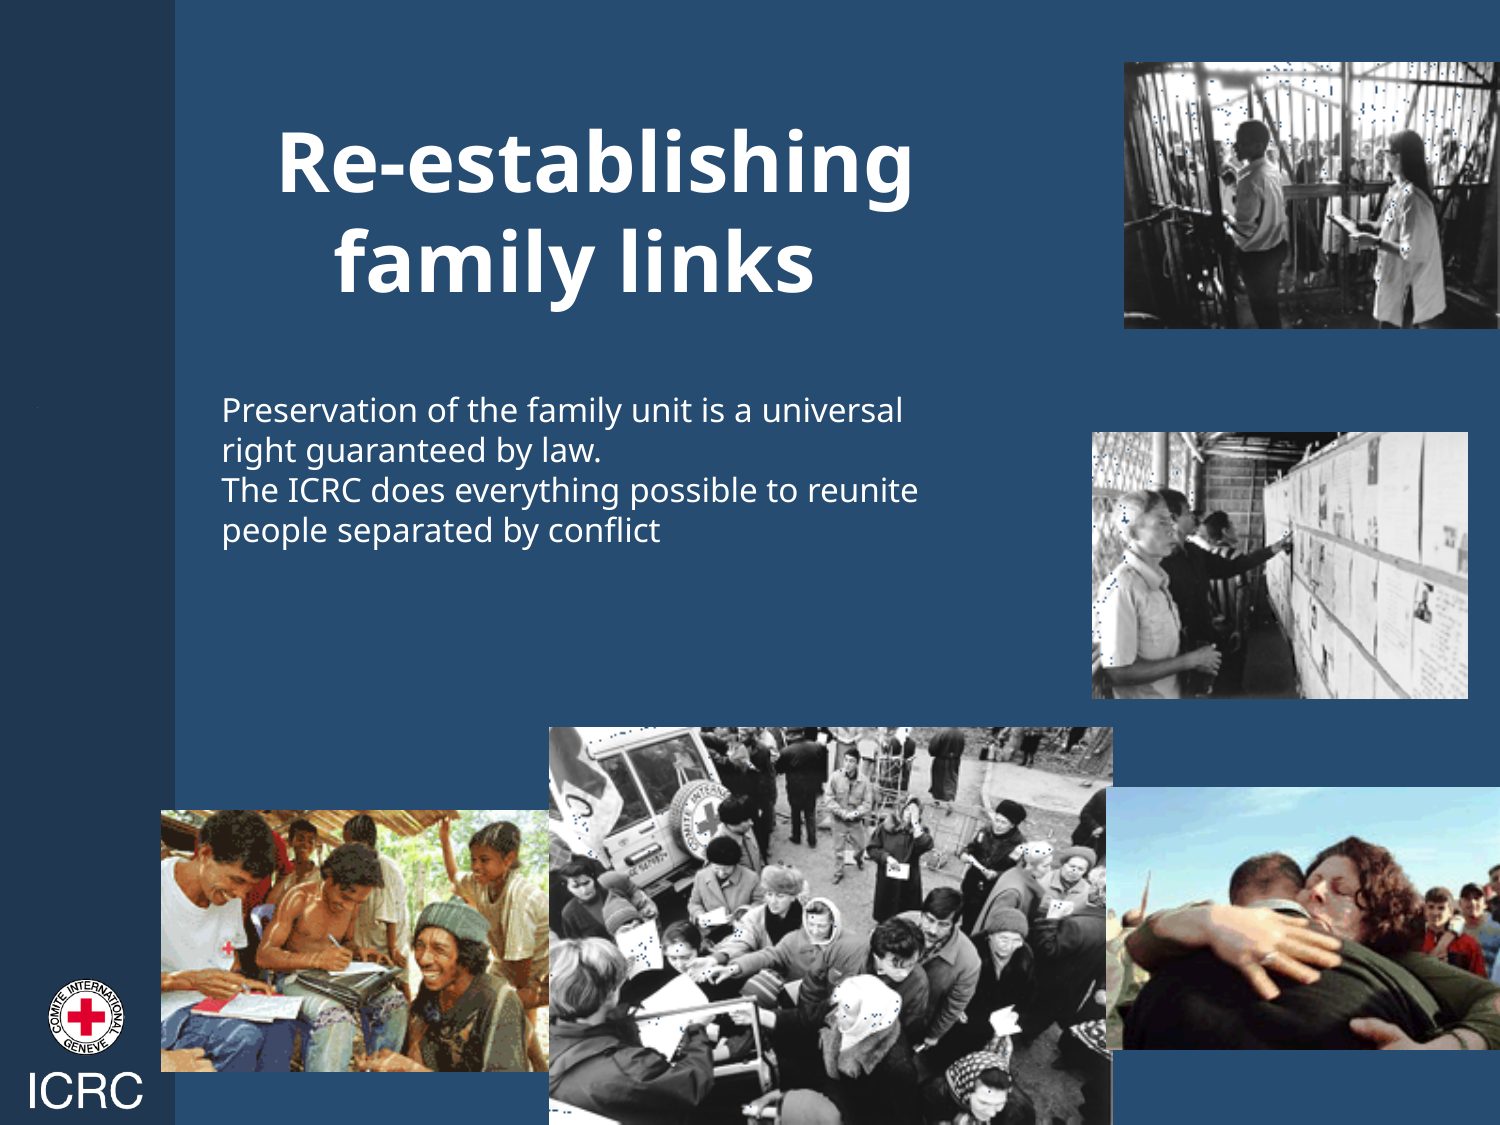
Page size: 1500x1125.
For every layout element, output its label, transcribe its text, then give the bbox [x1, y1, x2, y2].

picture [1124, 62, 1500, 329]
picture [1092, 432, 1468, 699]
title Restoring family links [187, 50, 1450, 238]
text_box Re-establishing family links Preservation of the family unit is a universal right guaranteed by law. The ICRC does everything possible to reunite people separated by conflict [206, 101, 987, 556]
picture [0, 0, 1500, 1125]
